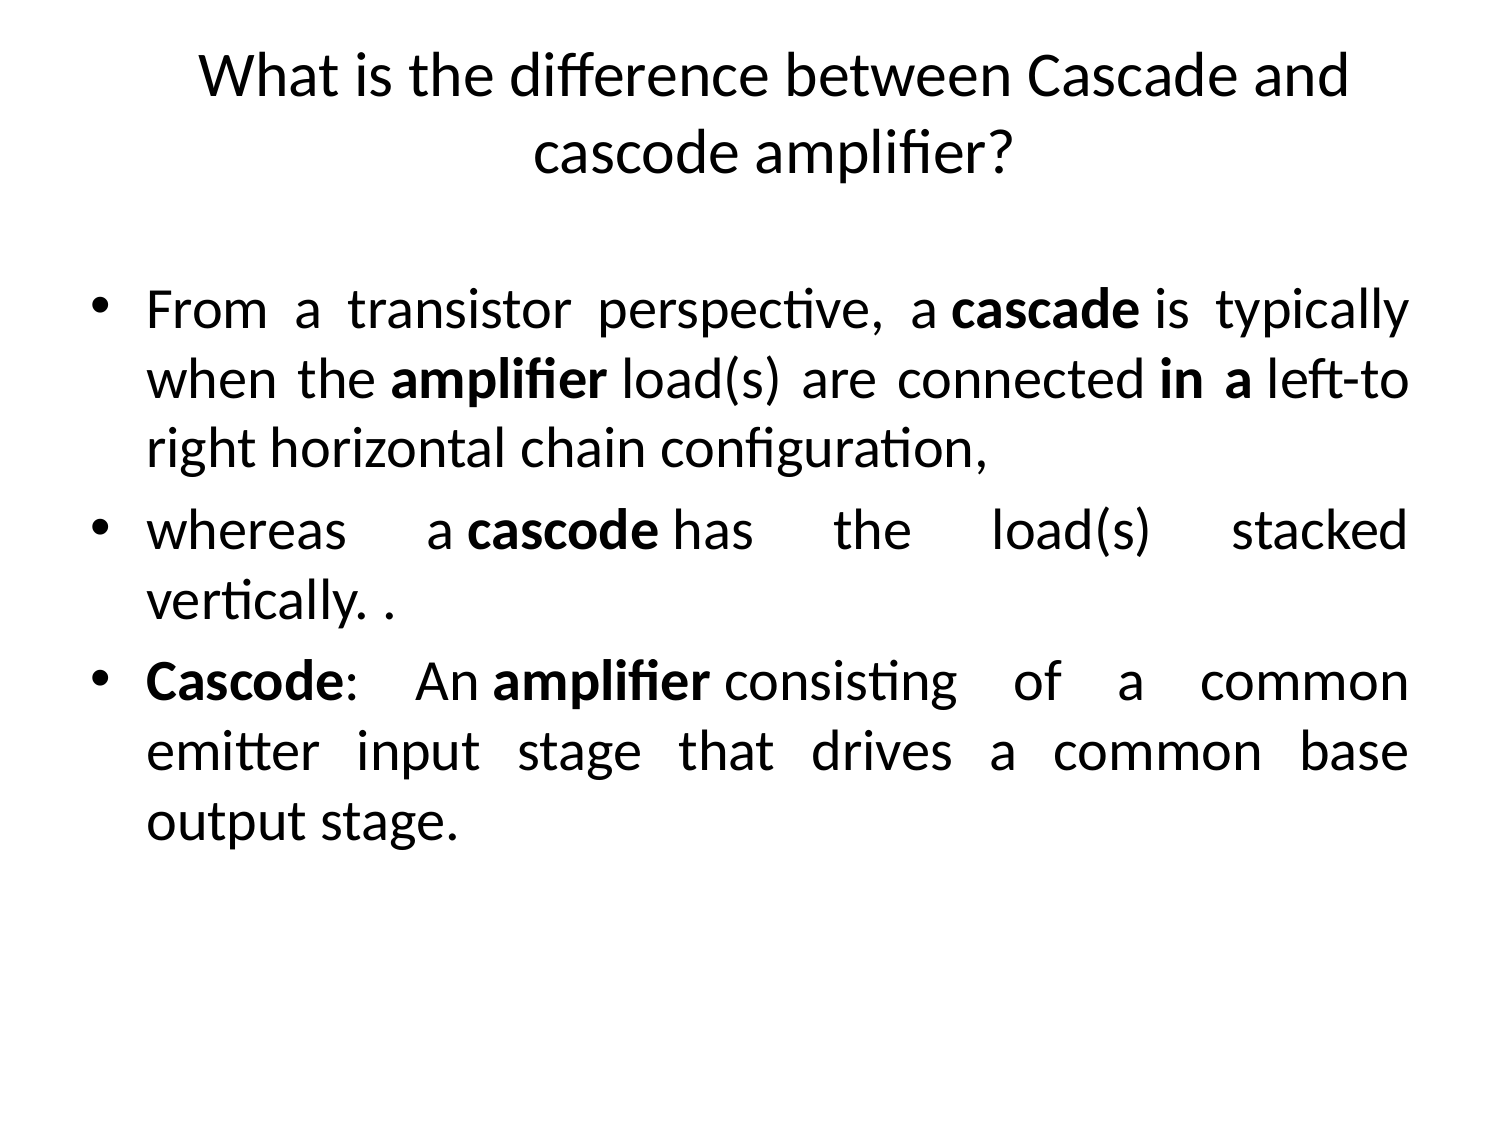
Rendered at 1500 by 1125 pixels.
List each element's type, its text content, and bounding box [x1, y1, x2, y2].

title What is the difference between Cascade and cascode amplifier? [150, 24, 1400, 262]
list From a transistor perspective, a cascade is typically when the amplifier load(s) are connected in a left-to right horizontal chain configuration, whereas a cascode has the load(s) stacked vertically. . Cascode: An amplifier consisting of a common emitter input stage that drives a common base output stage. [75, 262, 1425, 1005]
